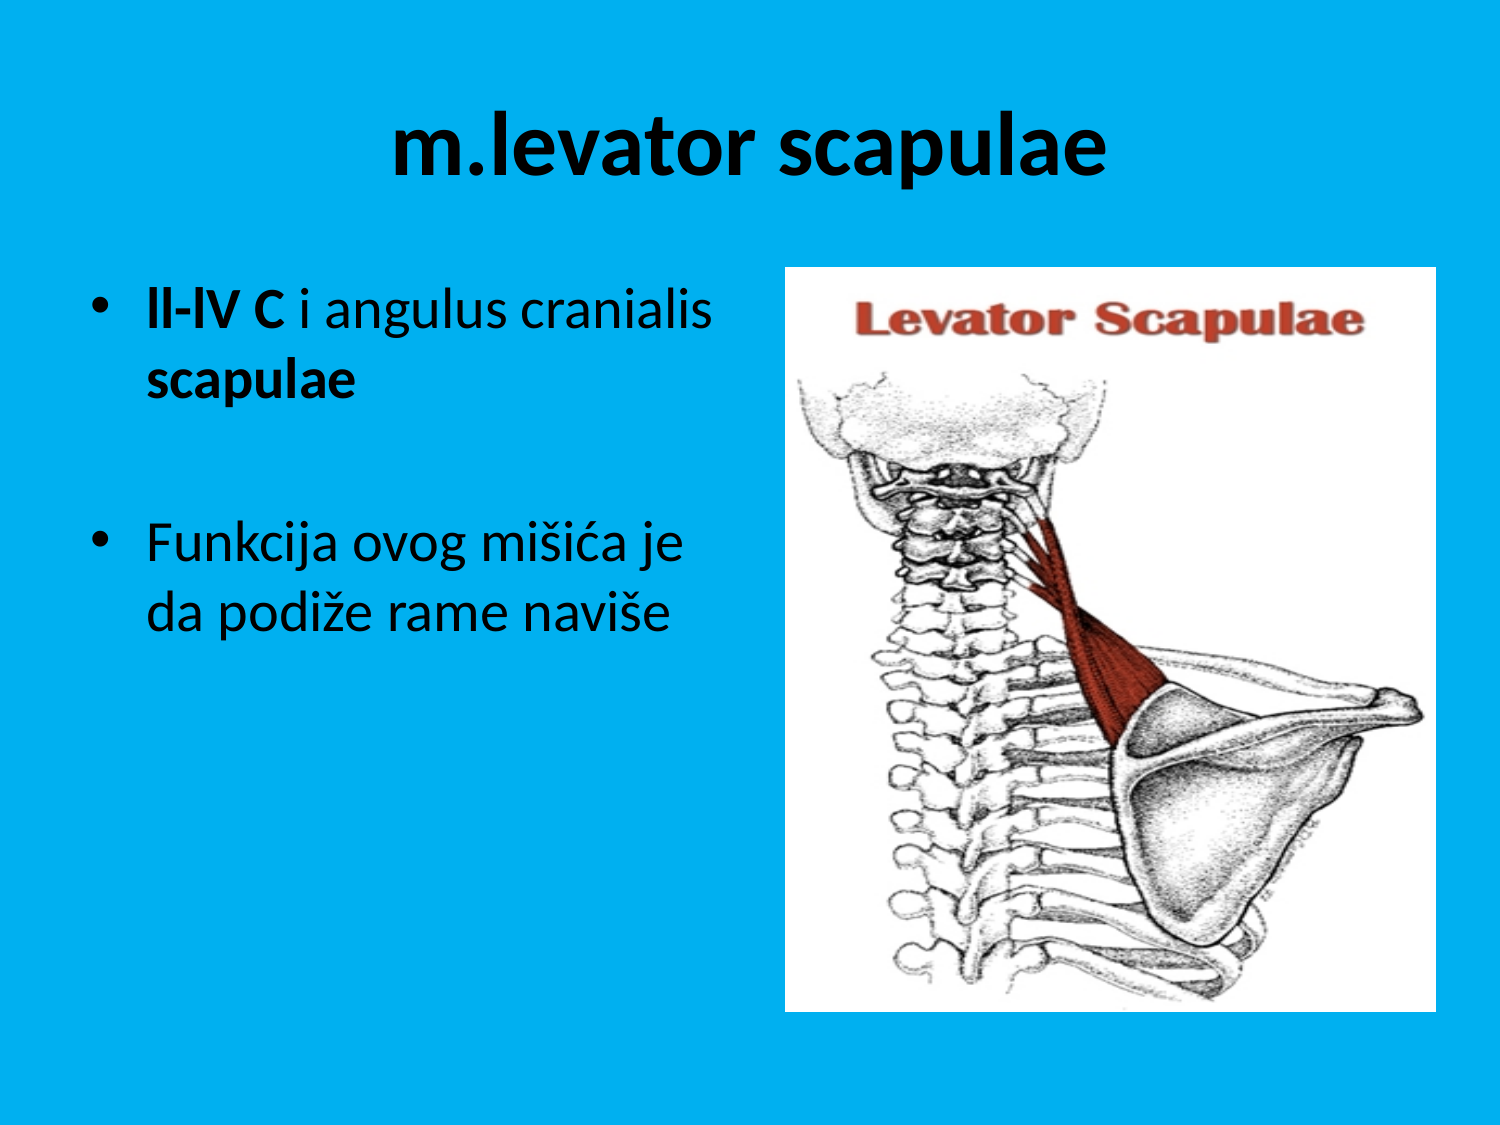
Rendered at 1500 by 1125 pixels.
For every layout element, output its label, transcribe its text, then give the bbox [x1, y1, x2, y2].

list ll-lV C i angulus cranialis scapulae Funkcija ovog mišića je da podiže rame naviše [75, 262, 738, 1005]
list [785, 266, 1436, 1012]
title m.levator scapulae [75, 45, 1425, 233]
